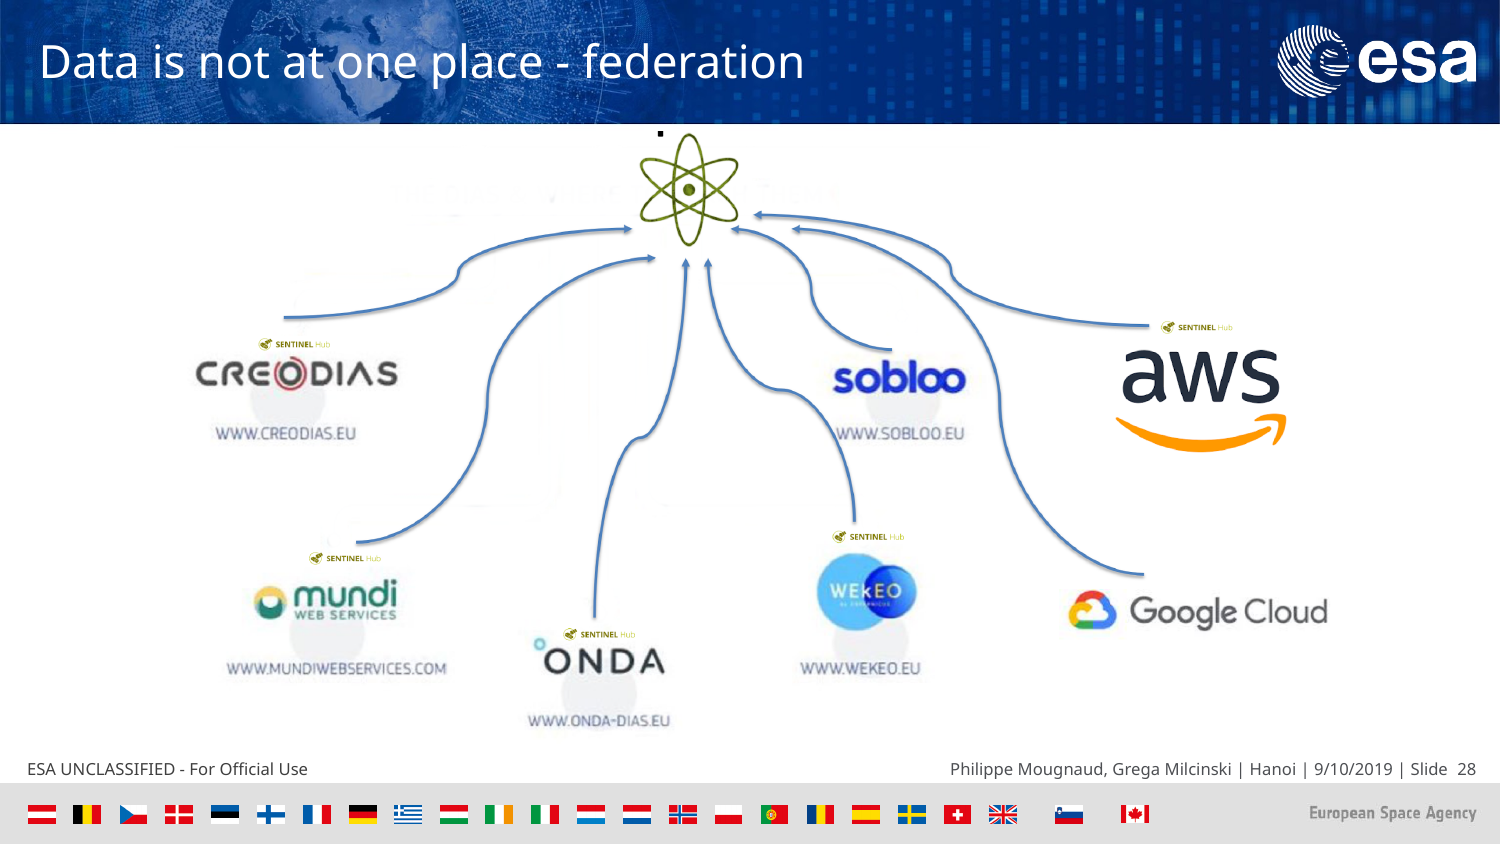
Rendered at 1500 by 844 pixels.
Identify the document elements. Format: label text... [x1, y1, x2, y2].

picture [0, 0, 1500, 844]
title Data is not at one place - federation [23, 24, 1201, 96]
